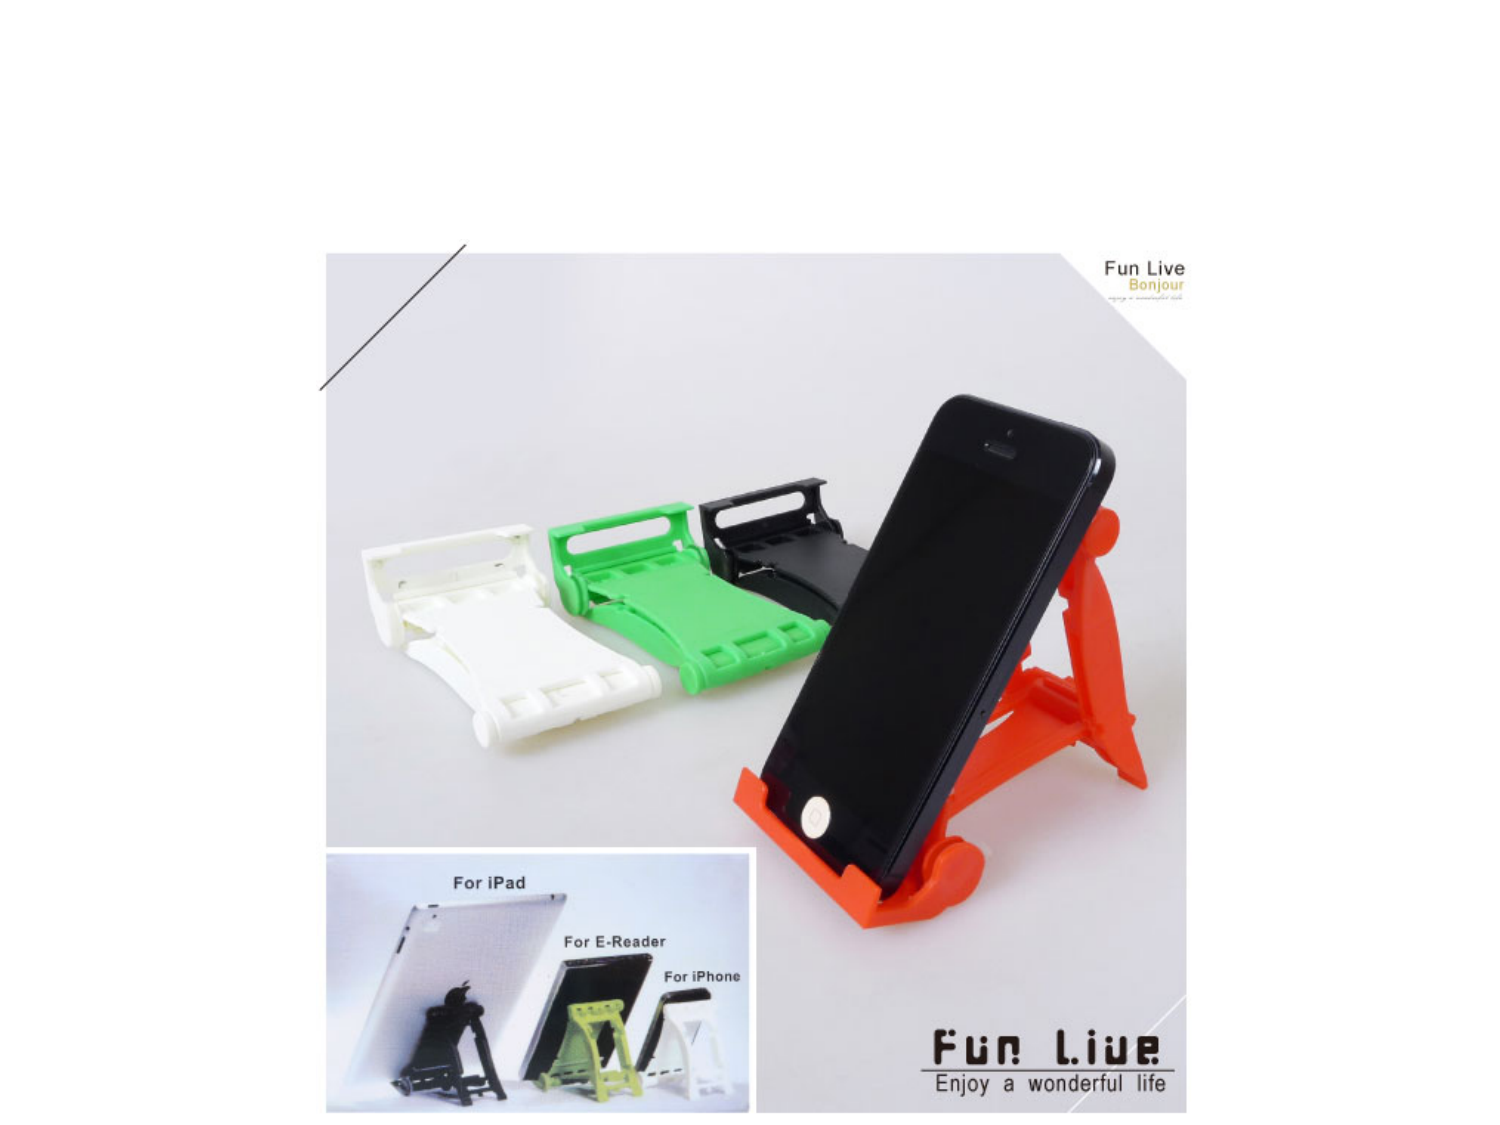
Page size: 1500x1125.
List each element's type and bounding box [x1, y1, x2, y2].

list [316, 238, 1203, 1125]
